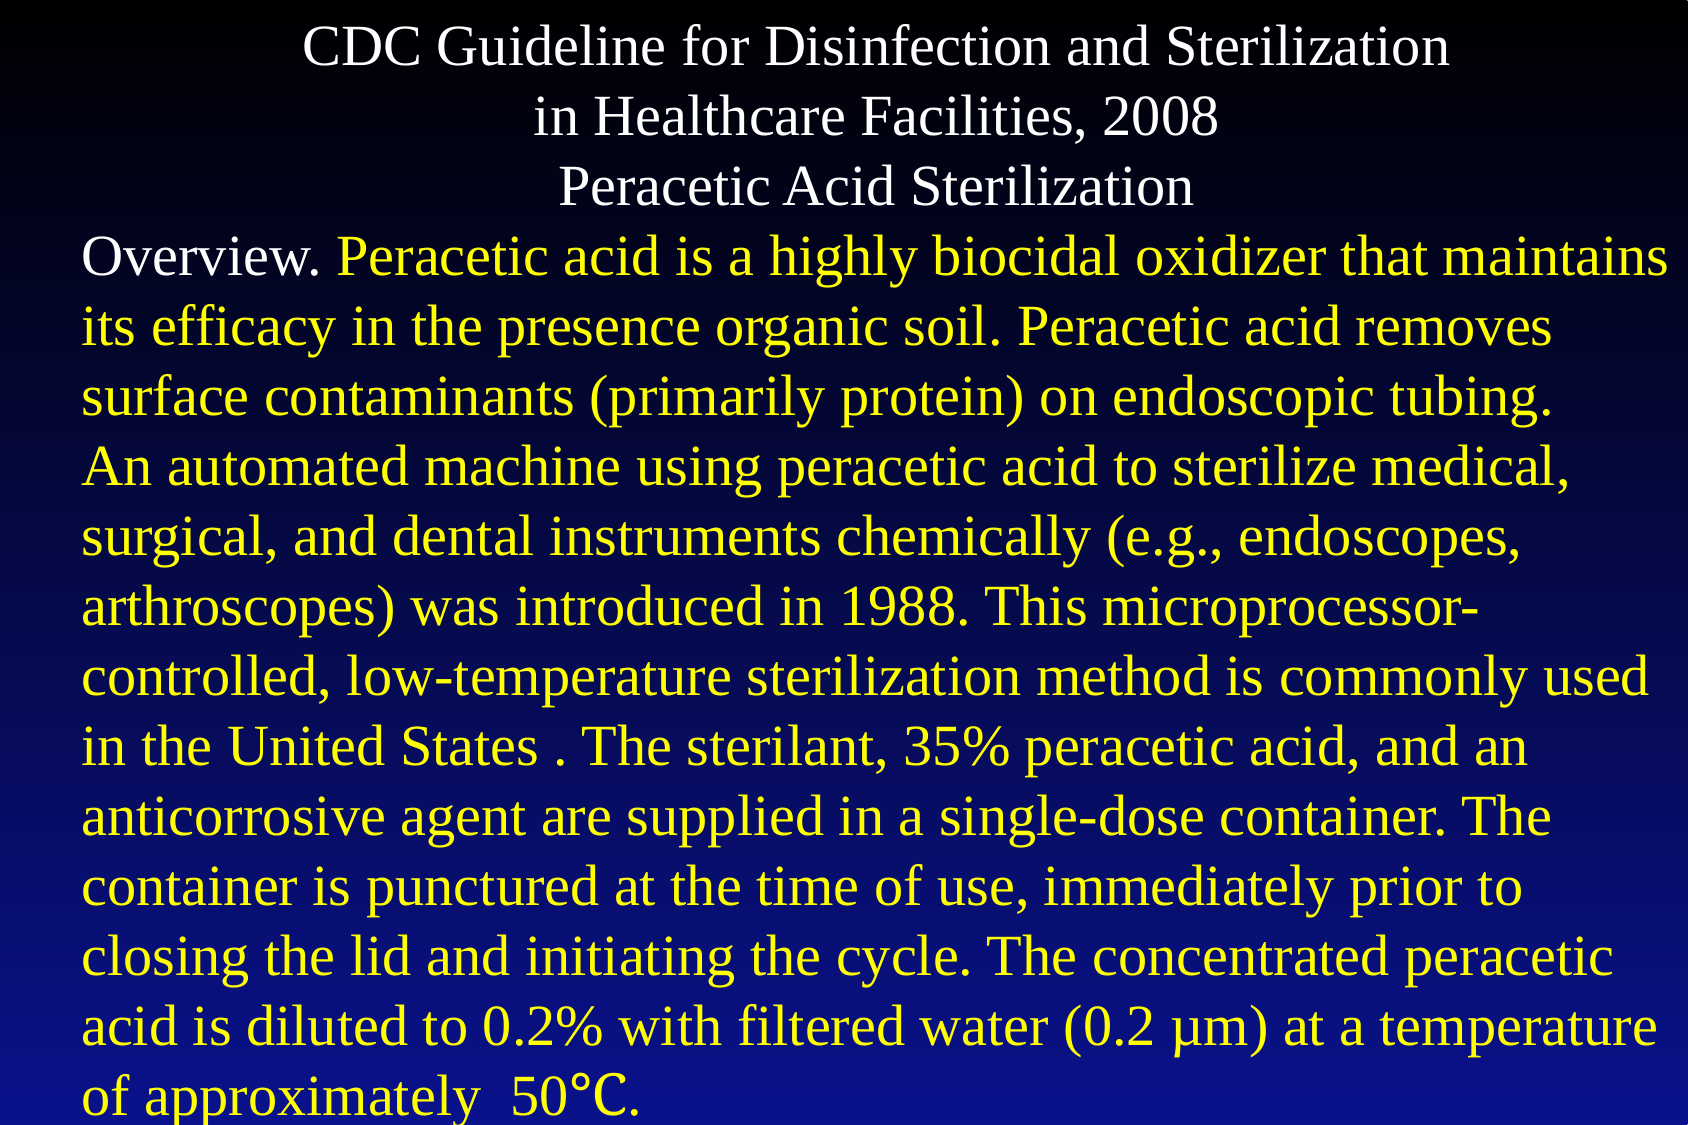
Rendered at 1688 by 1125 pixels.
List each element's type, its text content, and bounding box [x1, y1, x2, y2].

text_box CDC Guideline for Disinfection and Sterilization in Healthcare Facilities, 2008 Peracetic Acid Sterilization Overview. Peracetic acid is a highly biocidal oxidizer that maintains its efficacy in the presence organic soil. Peracetic acid removes surface contaminants (primarily protein) on endoscopic tubing. An automated machine using peracetic acid to sterilize medical, surgical, and dental instruments chemically (e.g., endoscopes, arthroscopes) was introduced in 1988. This microprocessor-controlled, low-temperature sterilization method is commonly used in the United States . The sterilant, 35% peracetic acid, and an anticorrosive agent are supplied in a single-dose container. The container is punctured at the time of use, immediately prior to closing the lid and initiating the cycle. The concentrated peracetic acid is diluted to 0.2% with filtered water (0.2 µm) at a temperature of approximately 50℃. [66, 0, 1688, 1125]
